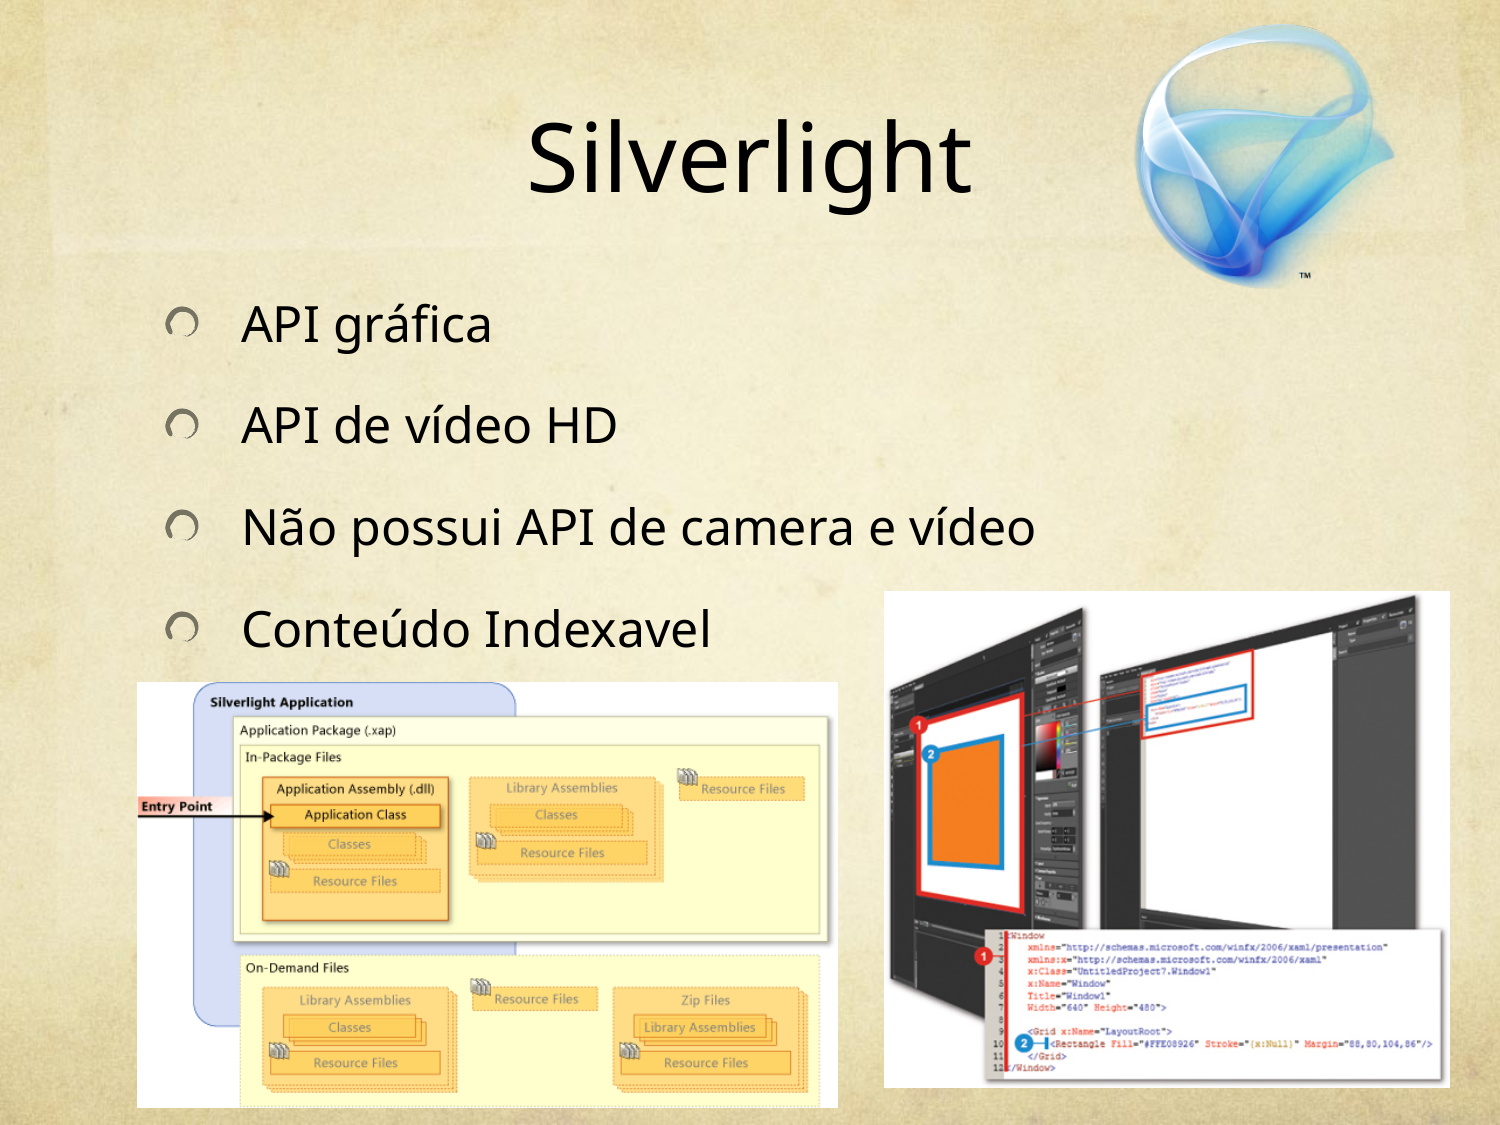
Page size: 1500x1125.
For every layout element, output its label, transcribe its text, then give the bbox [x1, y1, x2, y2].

picture [0, 0, 1500, 1125]
list API gráfica API de vídeo HD Não possui API de camera e vídeo Conteúdo Indexavel [150, 284, 1350, 950]
title Silverlight [150, 82, 1109, 225]
